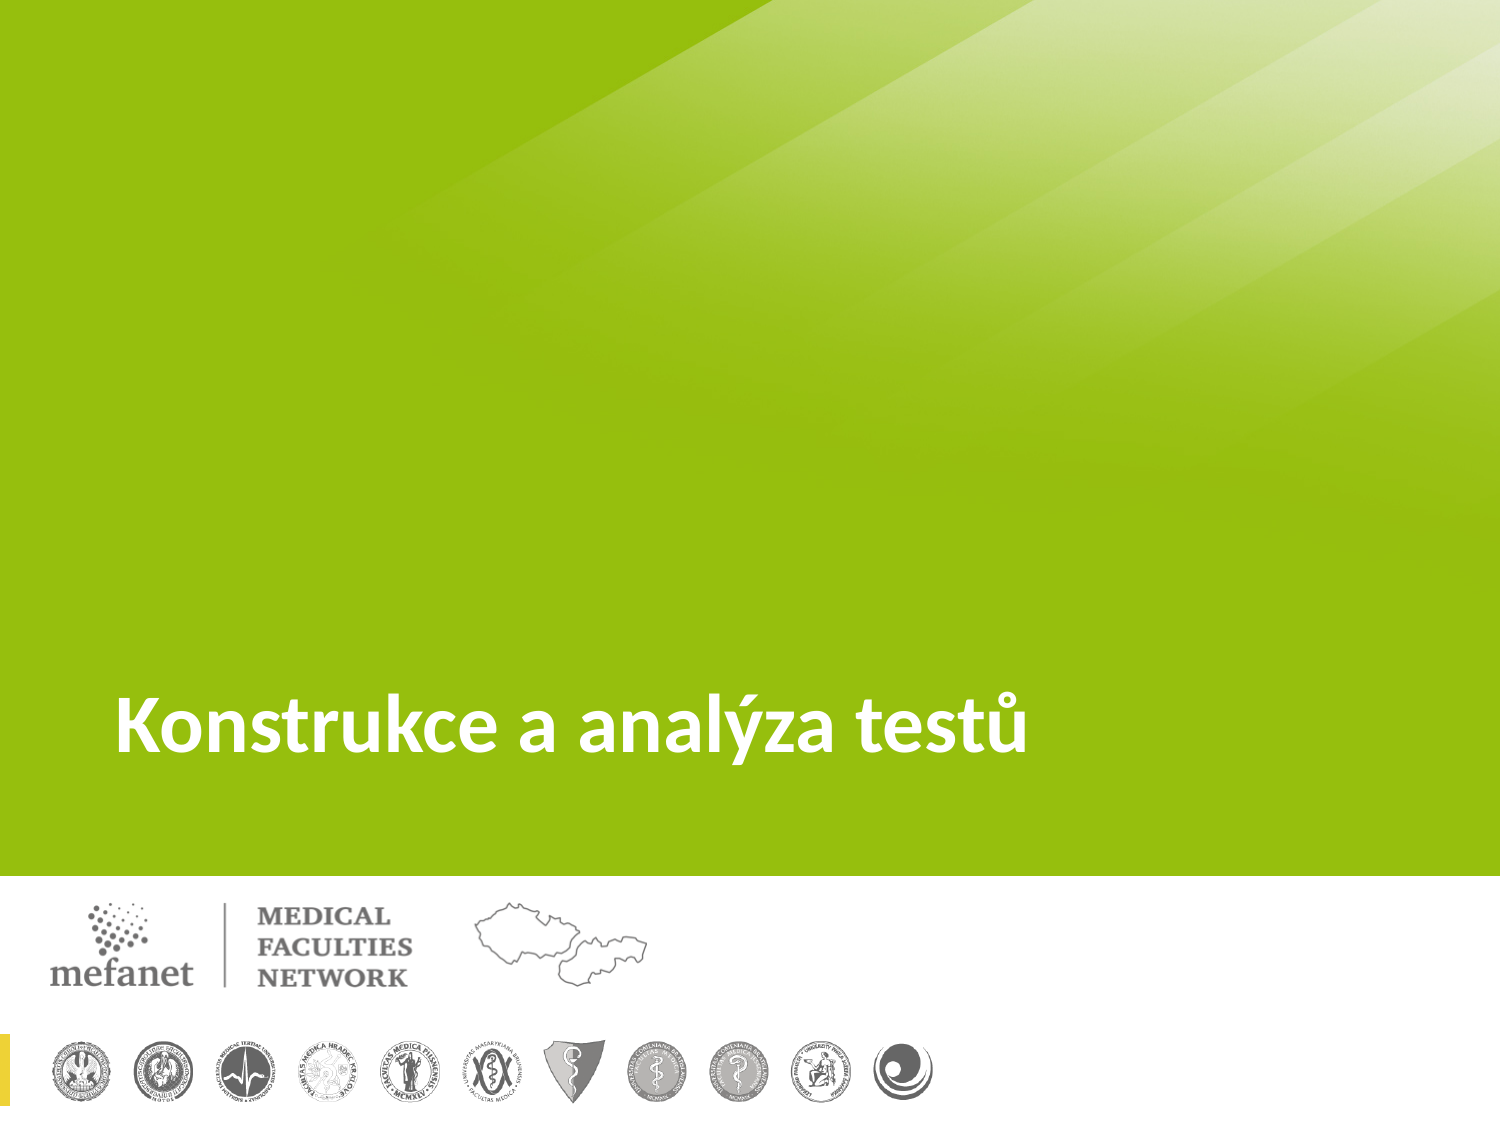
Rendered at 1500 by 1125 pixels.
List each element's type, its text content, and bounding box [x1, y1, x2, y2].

picture [0, 1034, 10, 1106]
picture [50, 902, 647, 988]
picture [0, 0, 1500, 876]
title Konstrukce a analýza testů [100, 663, 1376, 776]
picture [50, 1039, 933, 1104]
